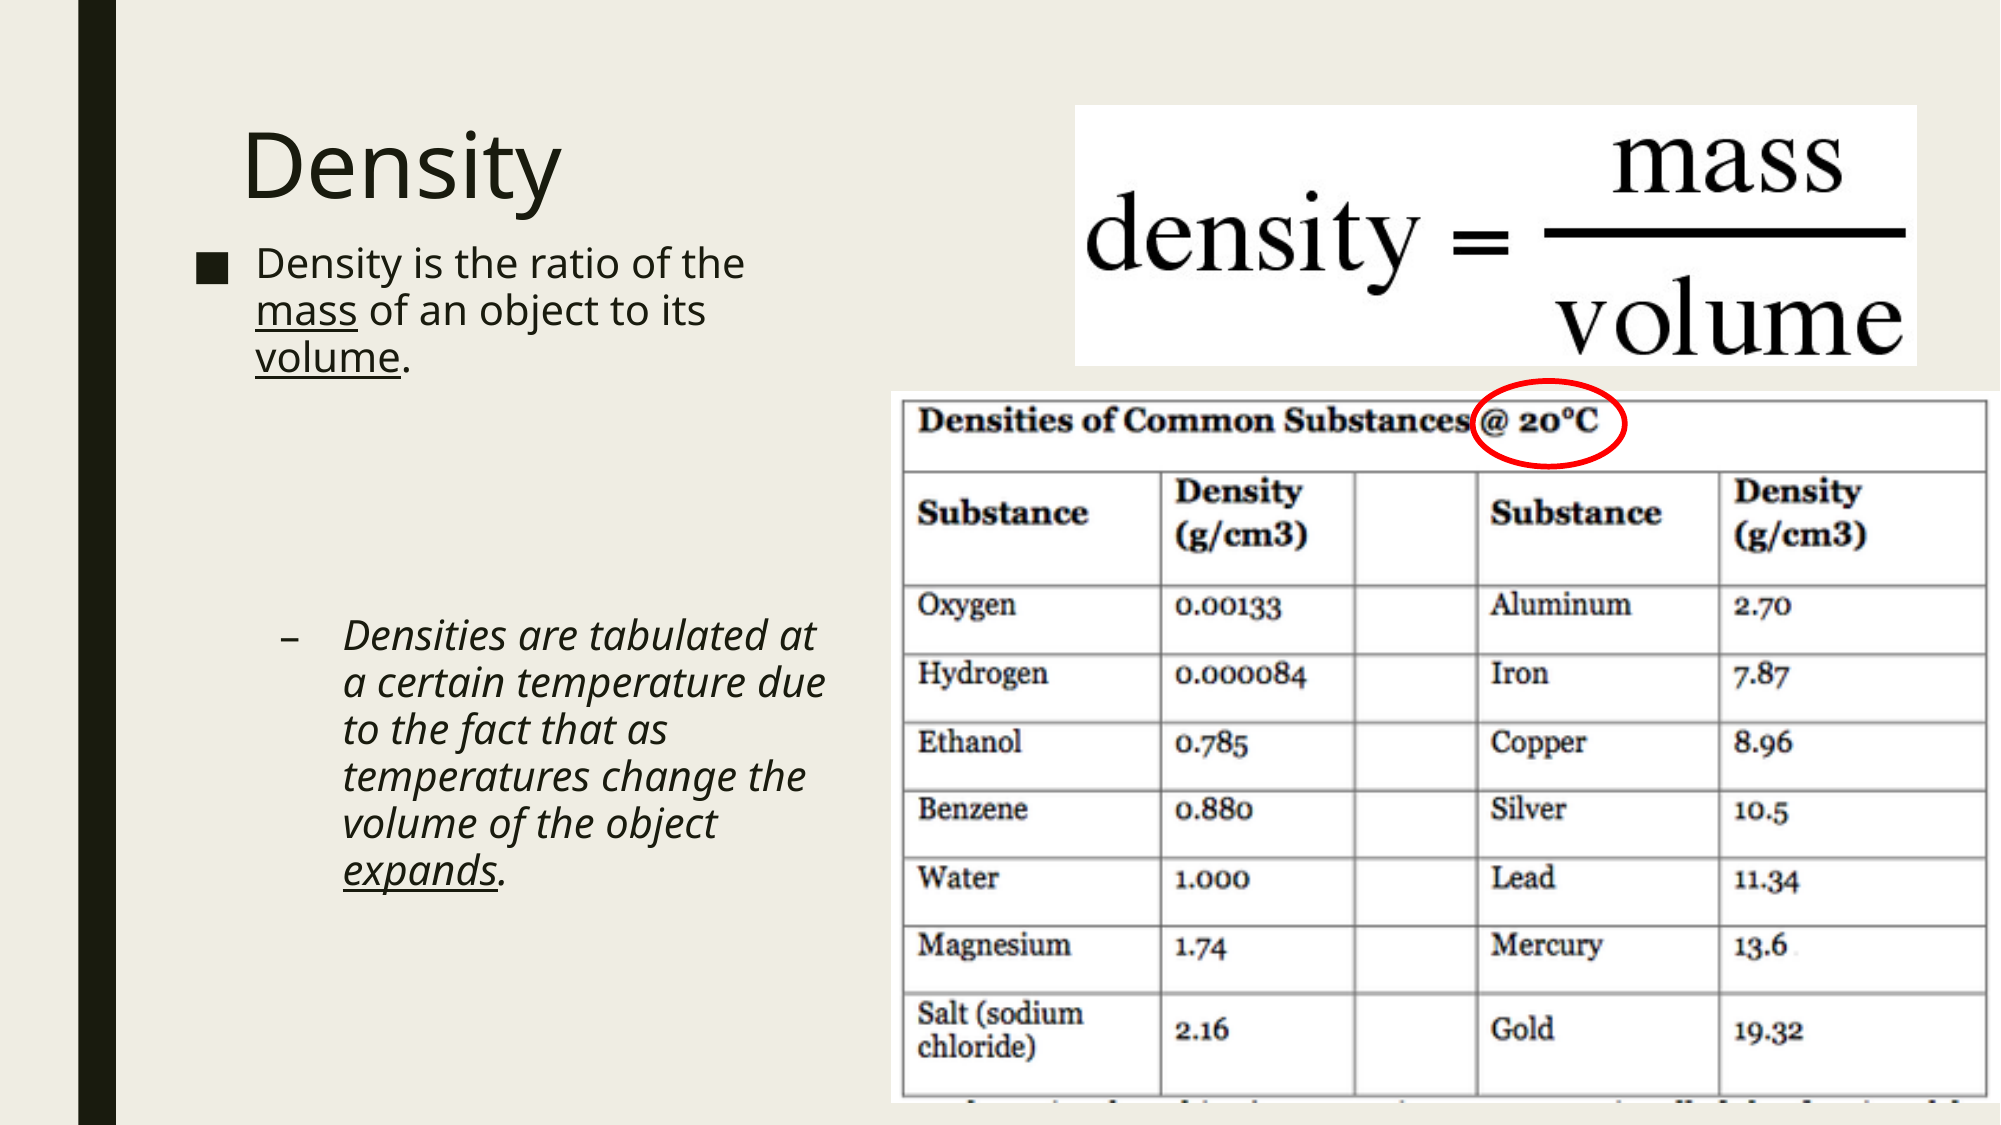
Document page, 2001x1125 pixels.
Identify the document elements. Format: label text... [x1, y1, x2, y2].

picture [891, 391, 2000, 1103]
list Density is the ratio of the mass of an object to its volume. Densities are tabulated at a certain temperature due to the fact that as temperatures change the volume of the object expands. [177, 233, 856, 1069]
text_box [1493, 378, 1605, 391]
picture [1075, 105, 1917, 367]
title Density [225, 112, 1075, 253]
